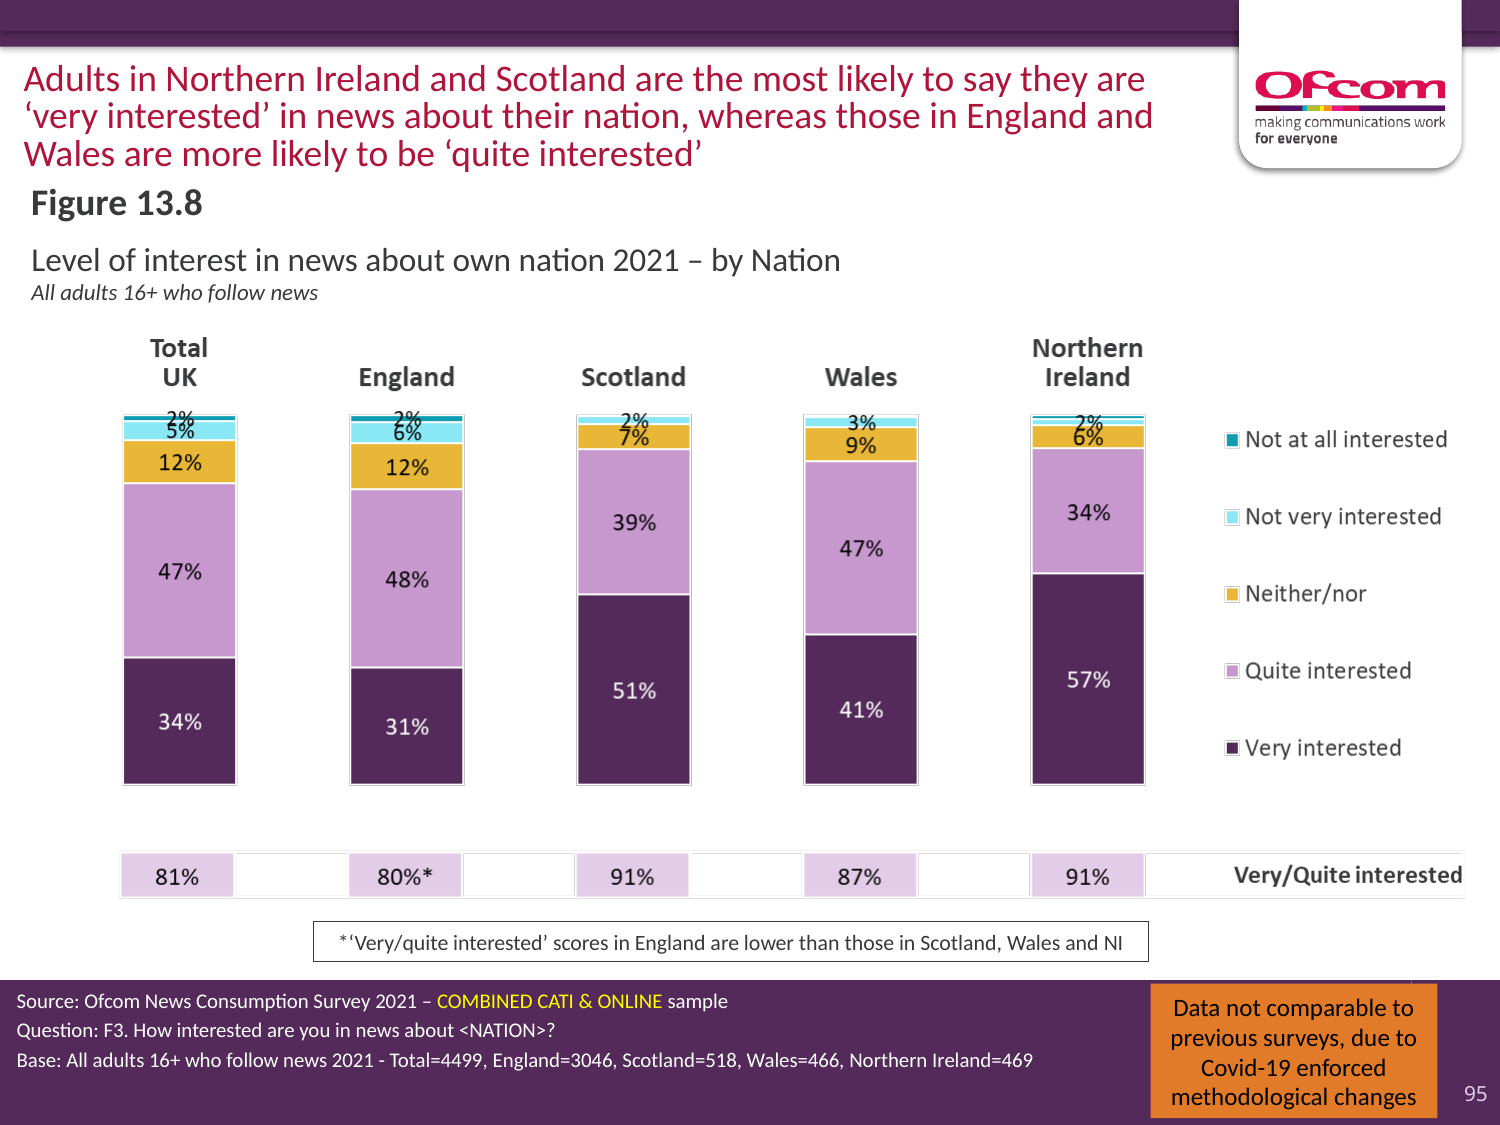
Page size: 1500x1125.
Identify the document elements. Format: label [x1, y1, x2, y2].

list [1, 980, 1500, 1125]
title [16, 230, 1500, 280]
text_box [16, 170, 1500, 221]
list [8, 53, 1240, 170]
picture [5, 305, 1489, 1033]
text_box [1150, 1033, 1438, 1119]
